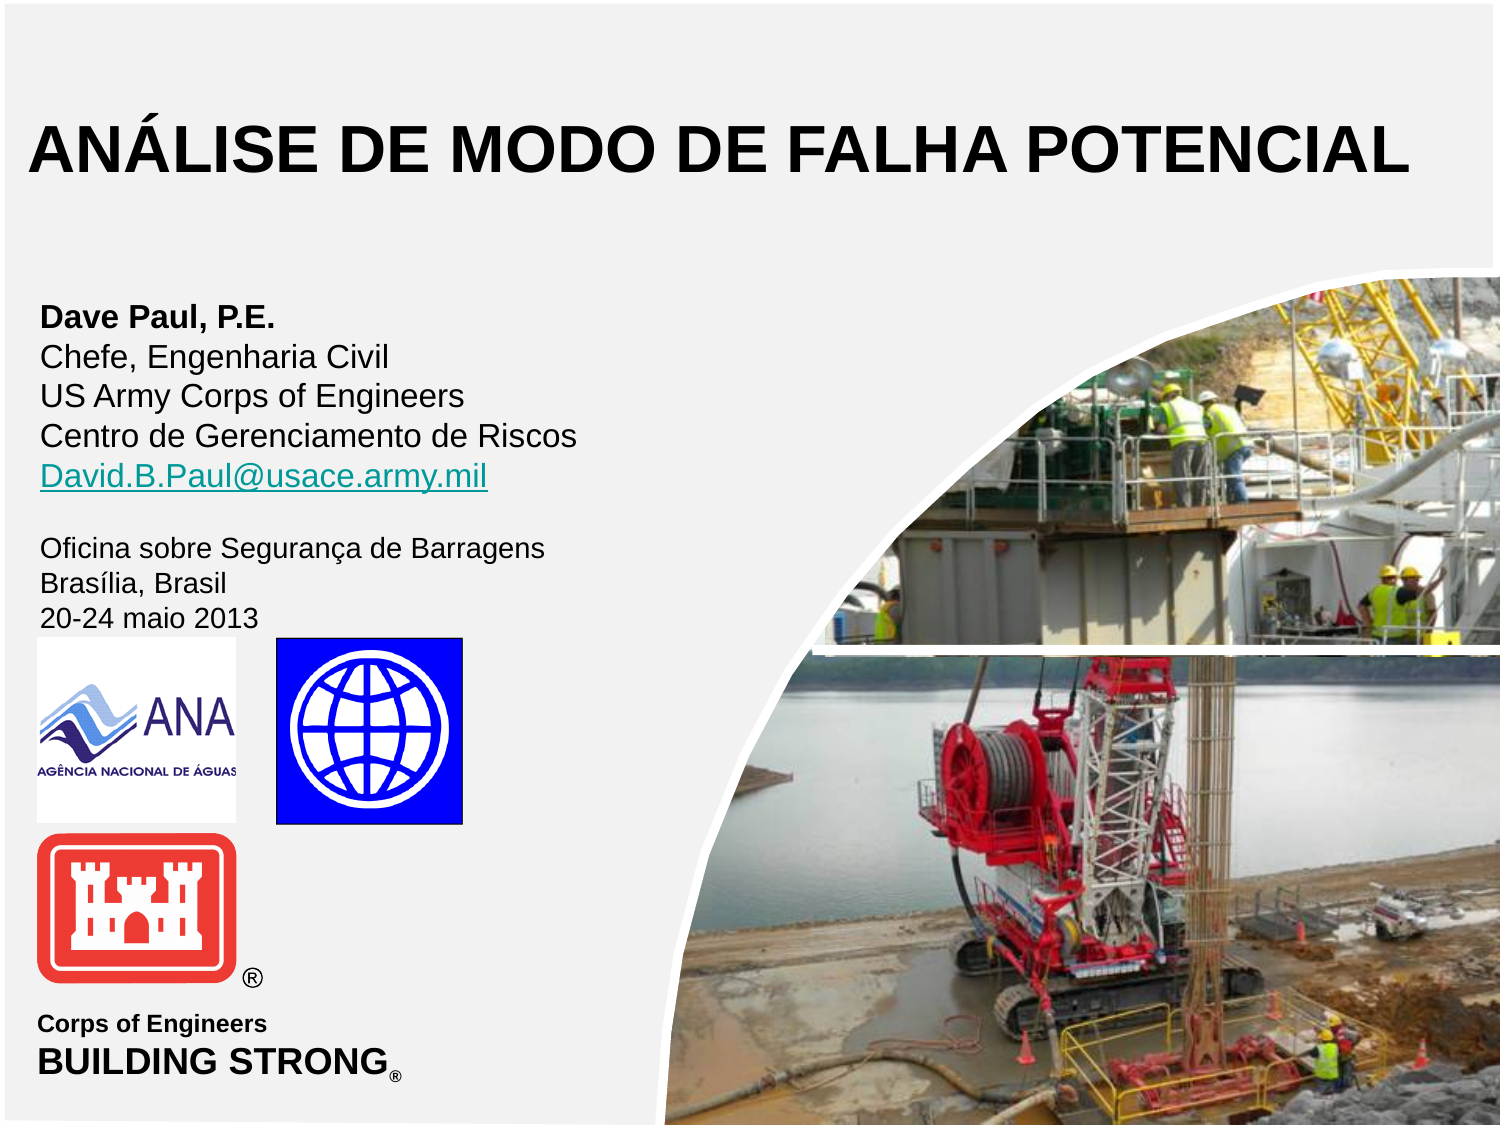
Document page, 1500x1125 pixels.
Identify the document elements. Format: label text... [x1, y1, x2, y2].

picture [665, 648, 1500, 1125]
text_box Dave Paul, P.E. Chefe, Engenharia Civil US Army Corps of Engineers Centro de Gerenciamento de Riscos David.B.Paul@usace.army.mil Oficina sobre Segurança de Barragens Brasília, Brasil 20-24 maio 2013 [24, 287, 650, 642]
picture [37, 833, 263, 988]
title ANÁLISE DE MODO DE FALHA POTENCIAL [12, 24, 1500, 267]
picture [815, 277, 1500, 644]
picture [37, 642, 236, 823]
picture [275, 642, 463, 825]
